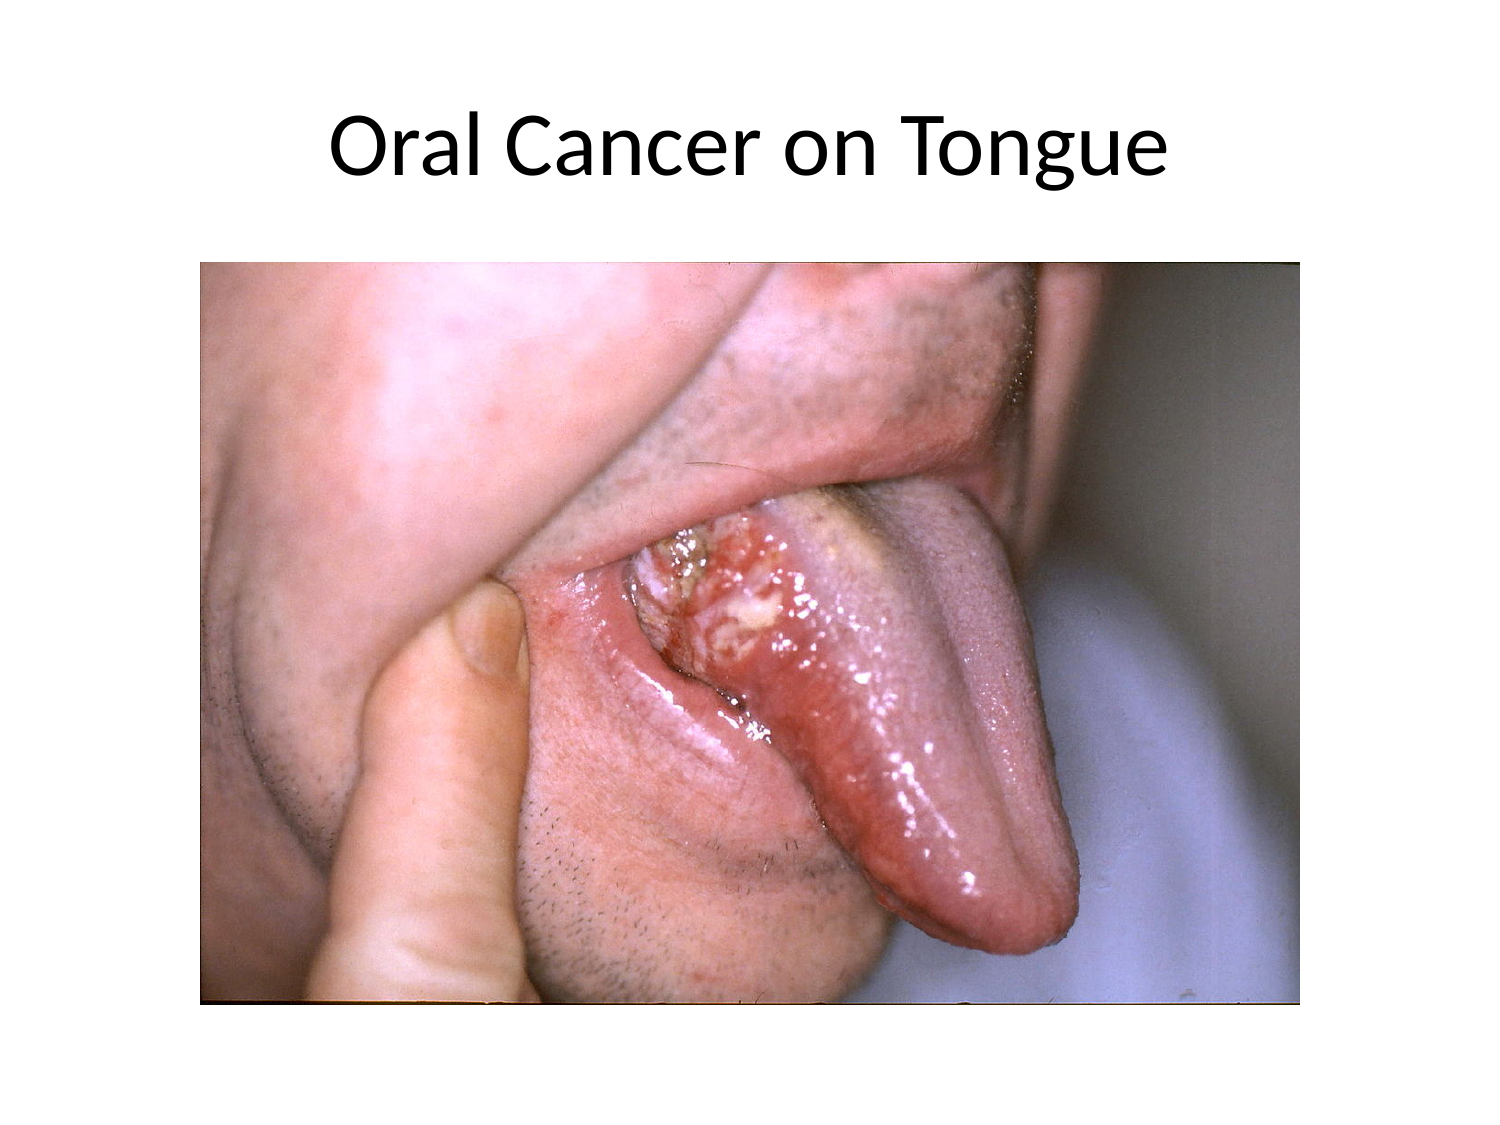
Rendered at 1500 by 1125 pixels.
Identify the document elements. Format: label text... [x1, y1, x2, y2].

title Oral Cancer on Tongue [75, 45, 1425, 233]
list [199, 262, 1301, 1006]
